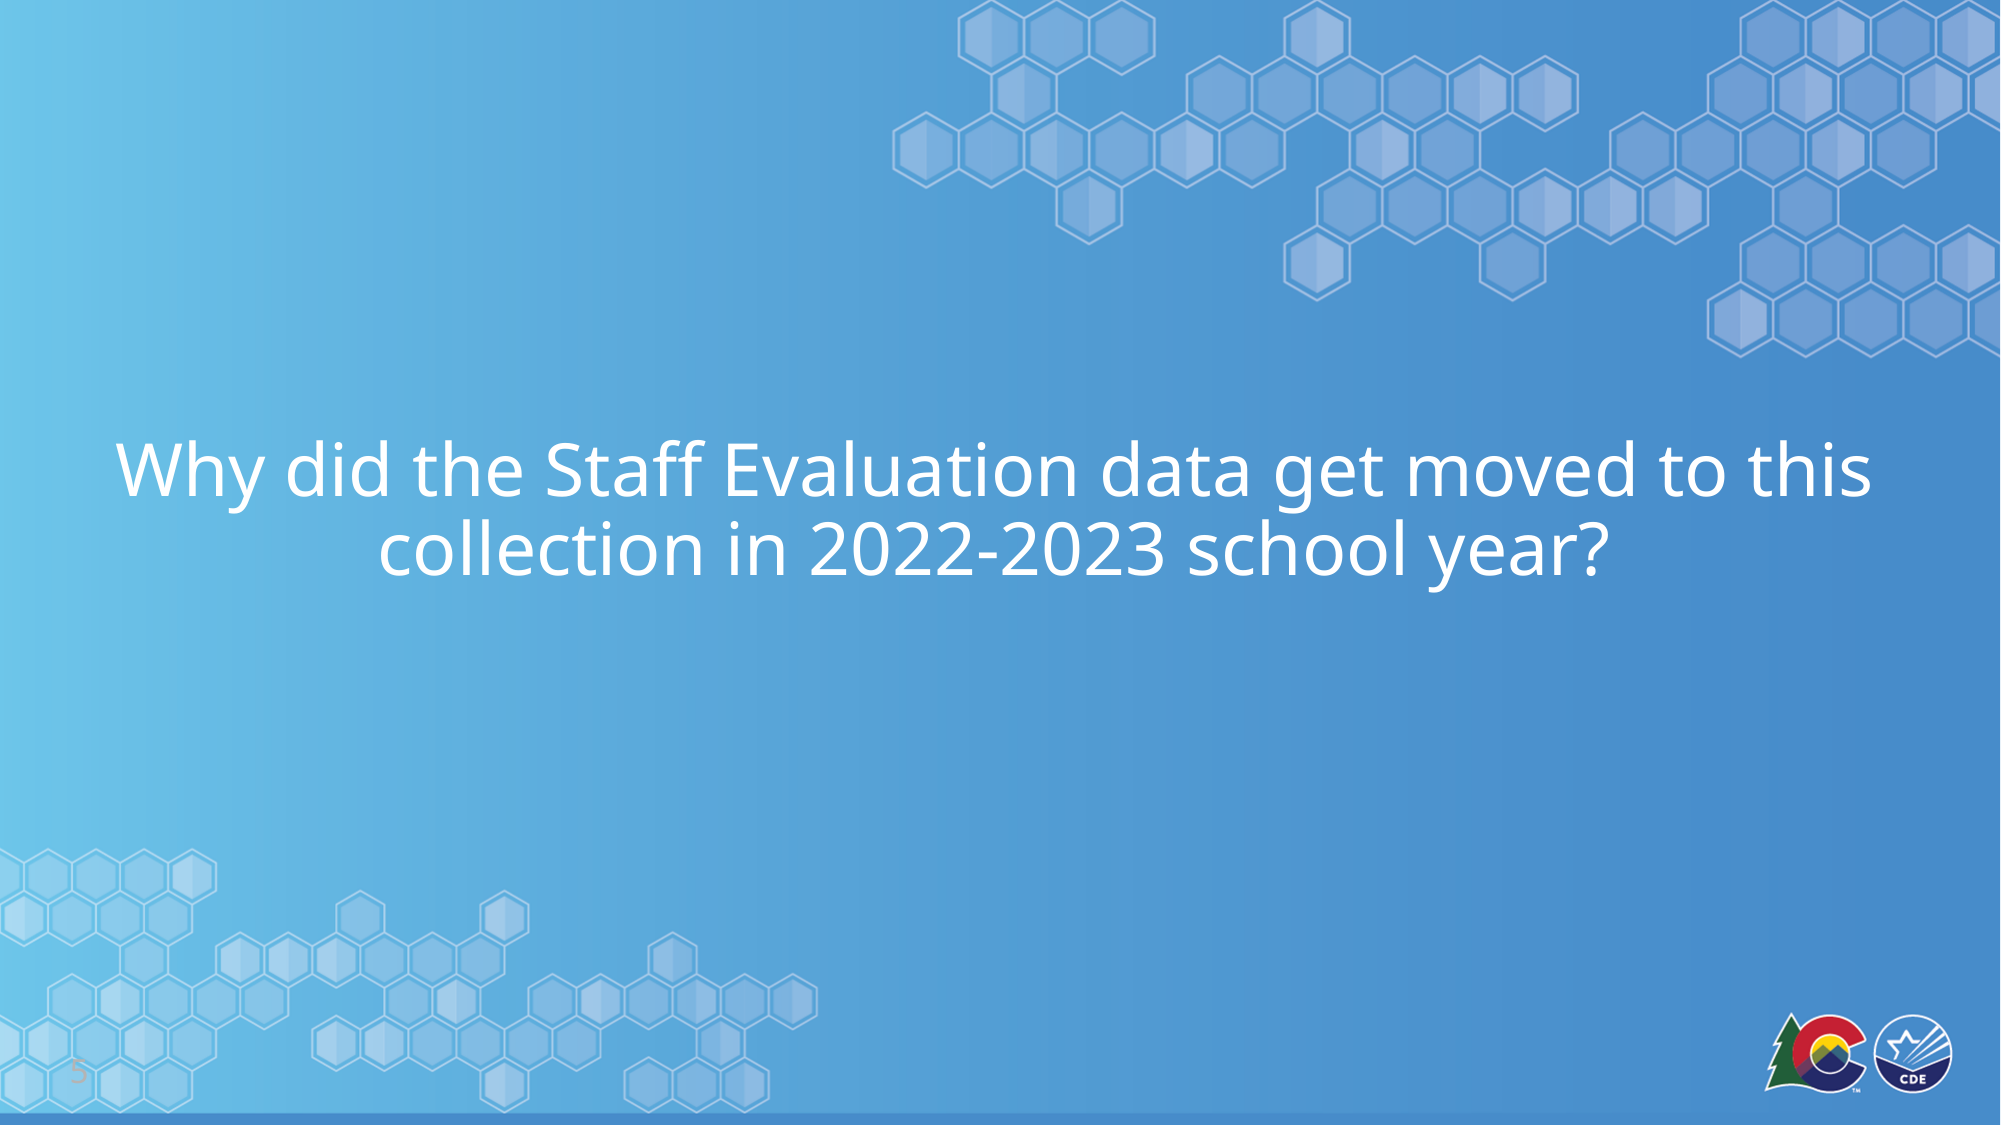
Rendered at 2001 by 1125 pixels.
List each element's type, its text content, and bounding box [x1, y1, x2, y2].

title Why did the Staff Evaluation data get moved to this collection in 2022-2023 school year? [96, 425, 1893, 600]
slide_number 5 [54, 1042, 191, 1103]
picture [0, 0, 2001, 1125]
